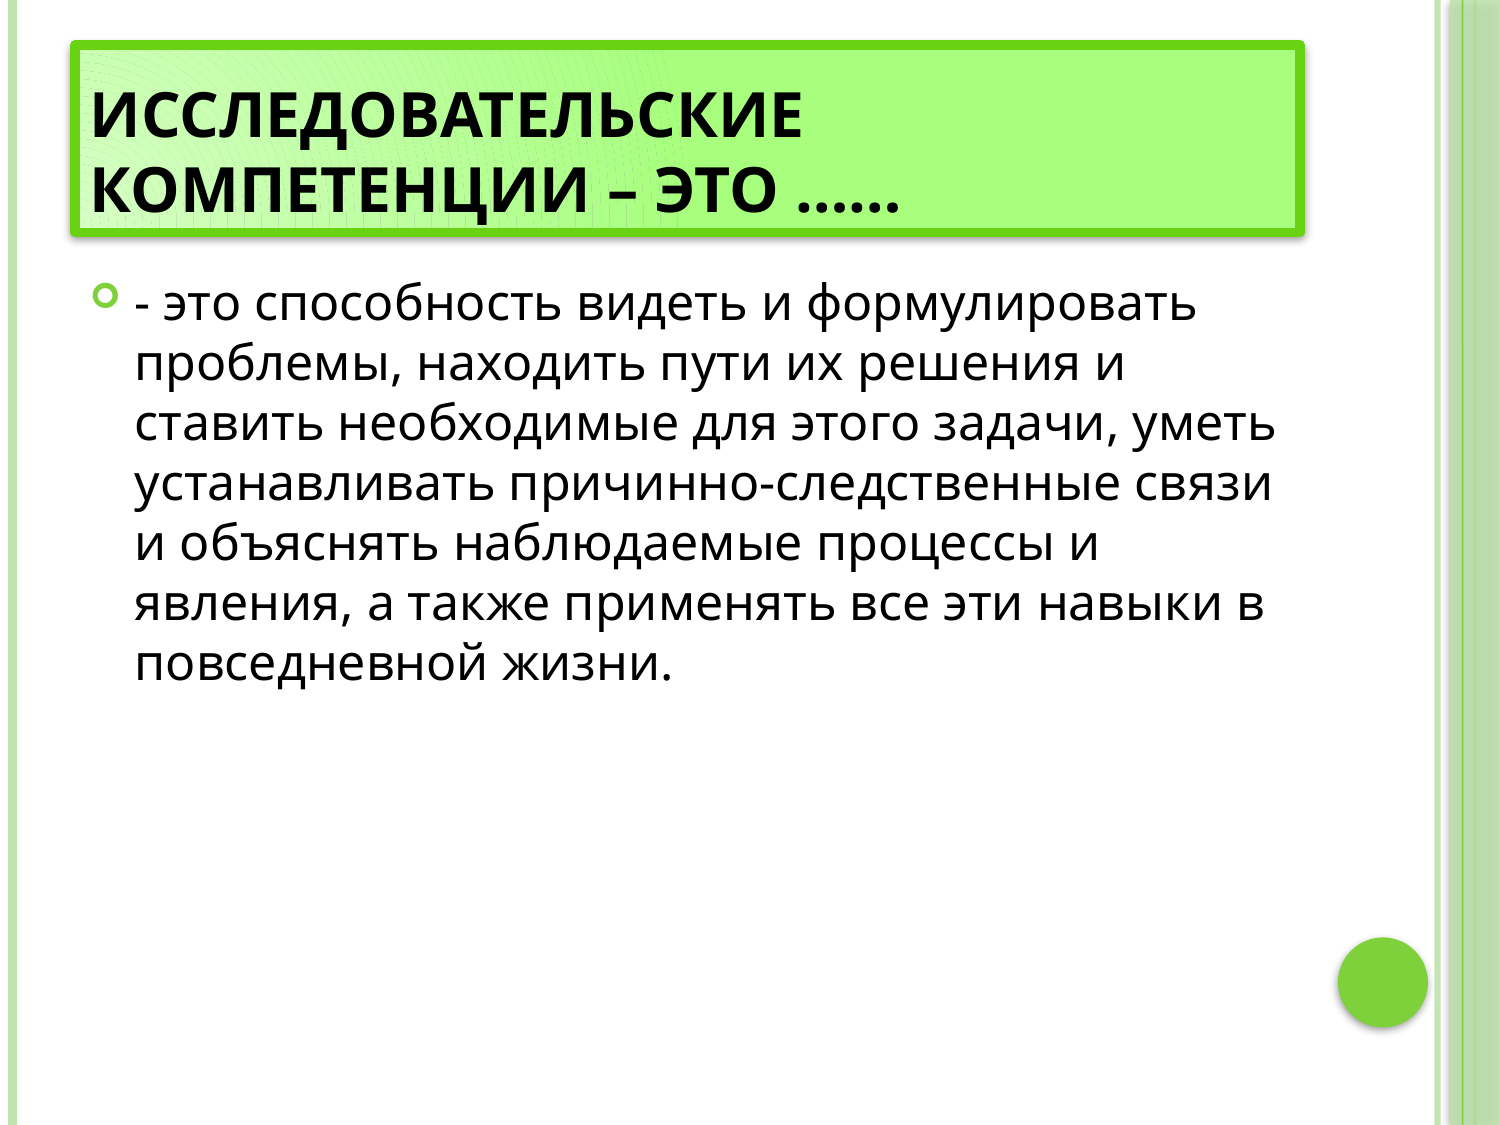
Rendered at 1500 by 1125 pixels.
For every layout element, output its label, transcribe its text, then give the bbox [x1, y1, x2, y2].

title Исследовательские компетенции – это …… [74, 44, 1301, 234]
list - это способность видеть и формулировать проблемы, находить пути их решения и ставить необходимые для этого задачи, уметь устанавливать причинно-следственные связи и объяснять наблюдаемые процессы и явления, а также применять все эти навыки в повседневной жизни. [75, 262, 1300, 1062]
